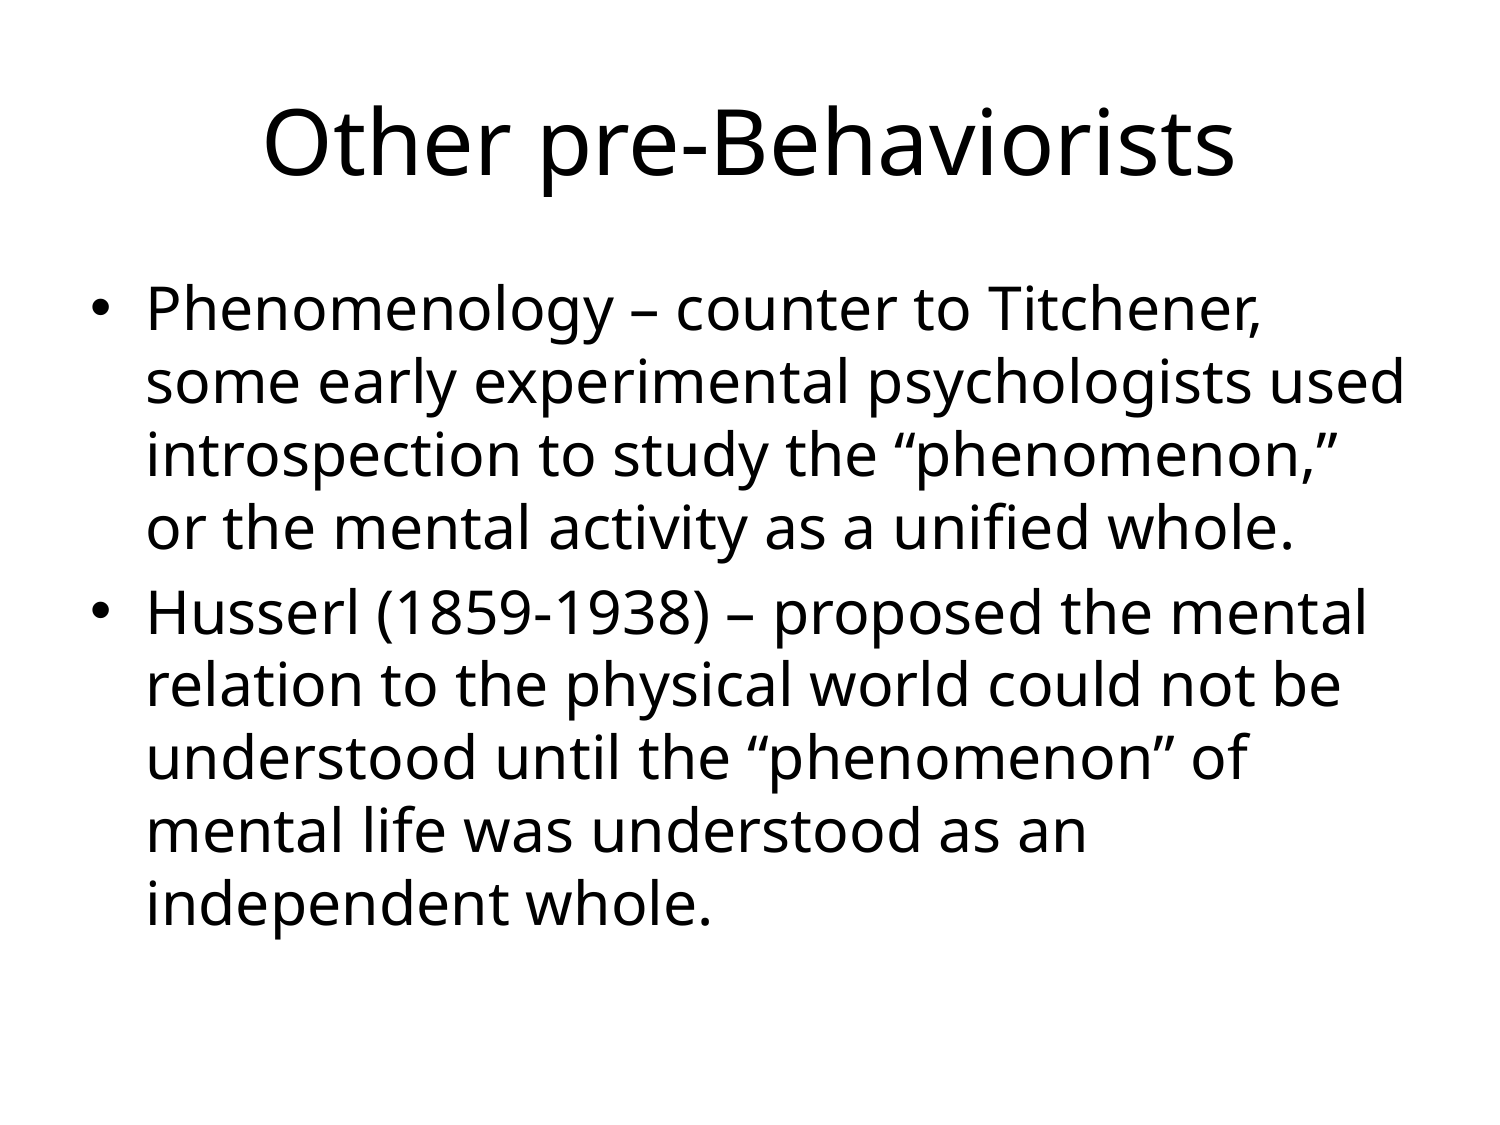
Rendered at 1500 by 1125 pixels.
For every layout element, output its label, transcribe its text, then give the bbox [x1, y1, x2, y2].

title Other pre-Behaviorists [75, 45, 1425, 233]
list Phenomenology – counter to Titchener, some early experimental psychologists used introspection to study the “phenomenon,” or the mental activity as a unified whole. Husserl (1859-1938) – proposed the mental relation to the physical world could not be understood until the “phenomenon” of mental life was understood as an independent whole. [75, 262, 1425, 1005]
